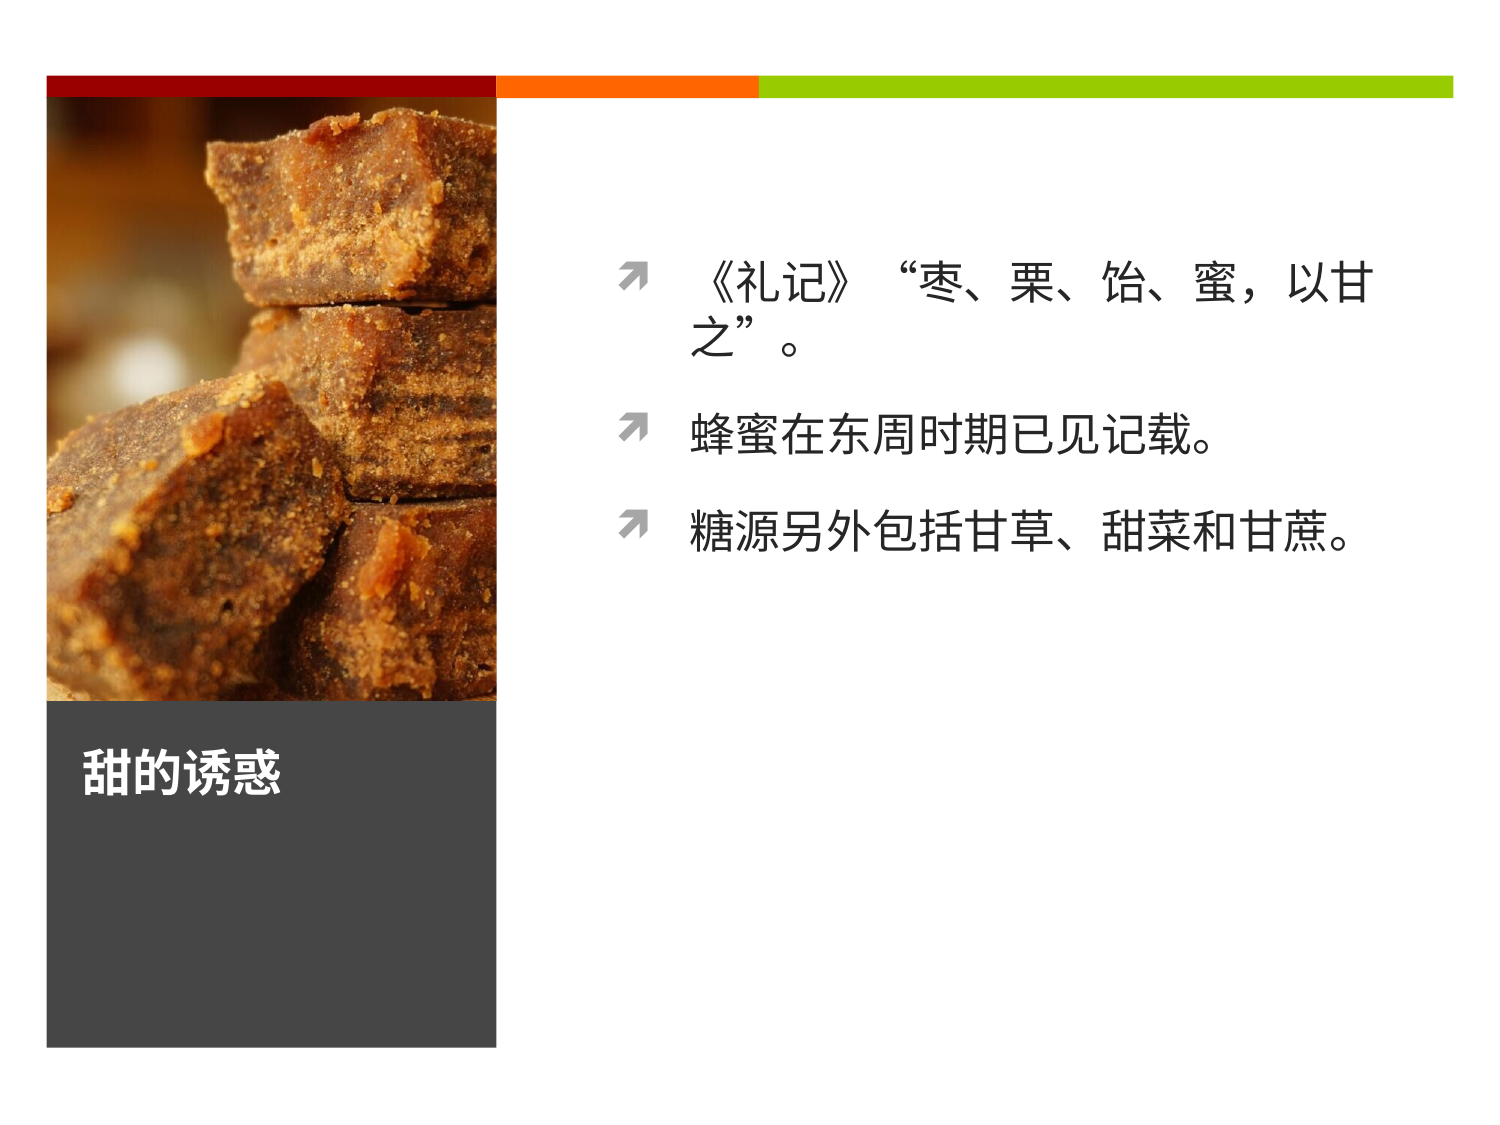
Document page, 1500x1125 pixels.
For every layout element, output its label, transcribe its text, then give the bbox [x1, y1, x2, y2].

list 《礼记》“枣、栗、饴、蜜，以甘之”。 蜂蜜在东周时期已见记载。 糖源另外包括甘草、甜菜和甘蔗。 [600, 149, 1453, 1005]
title 甜的诱惑 [67, 725, 474, 809]
picture [46, 96, 498, 701]
